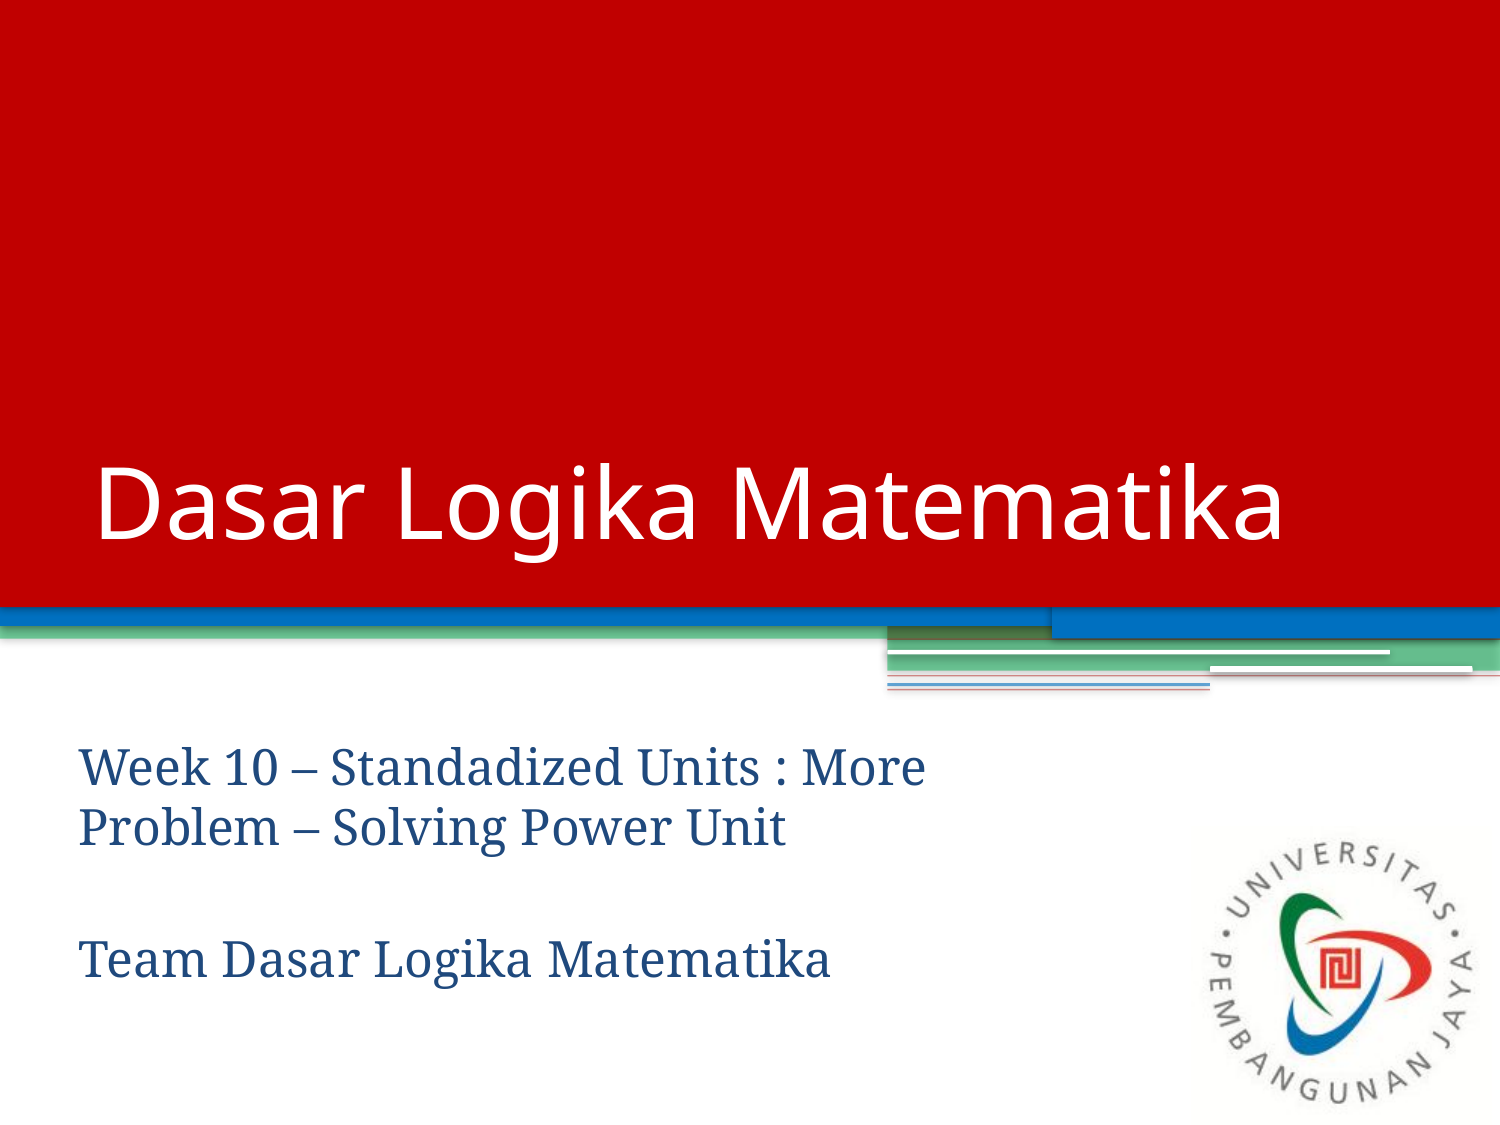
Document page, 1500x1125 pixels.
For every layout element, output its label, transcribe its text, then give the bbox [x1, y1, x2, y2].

subtitle Week 10 – Standadized Units : More Problem – Solving Power Unit Team Dasar Logika Matematika [53, 727, 951, 1011]
title Dasar Logika Matematika [77, 326, 1465, 568]
picture [1191, 826, 1492, 1125]
